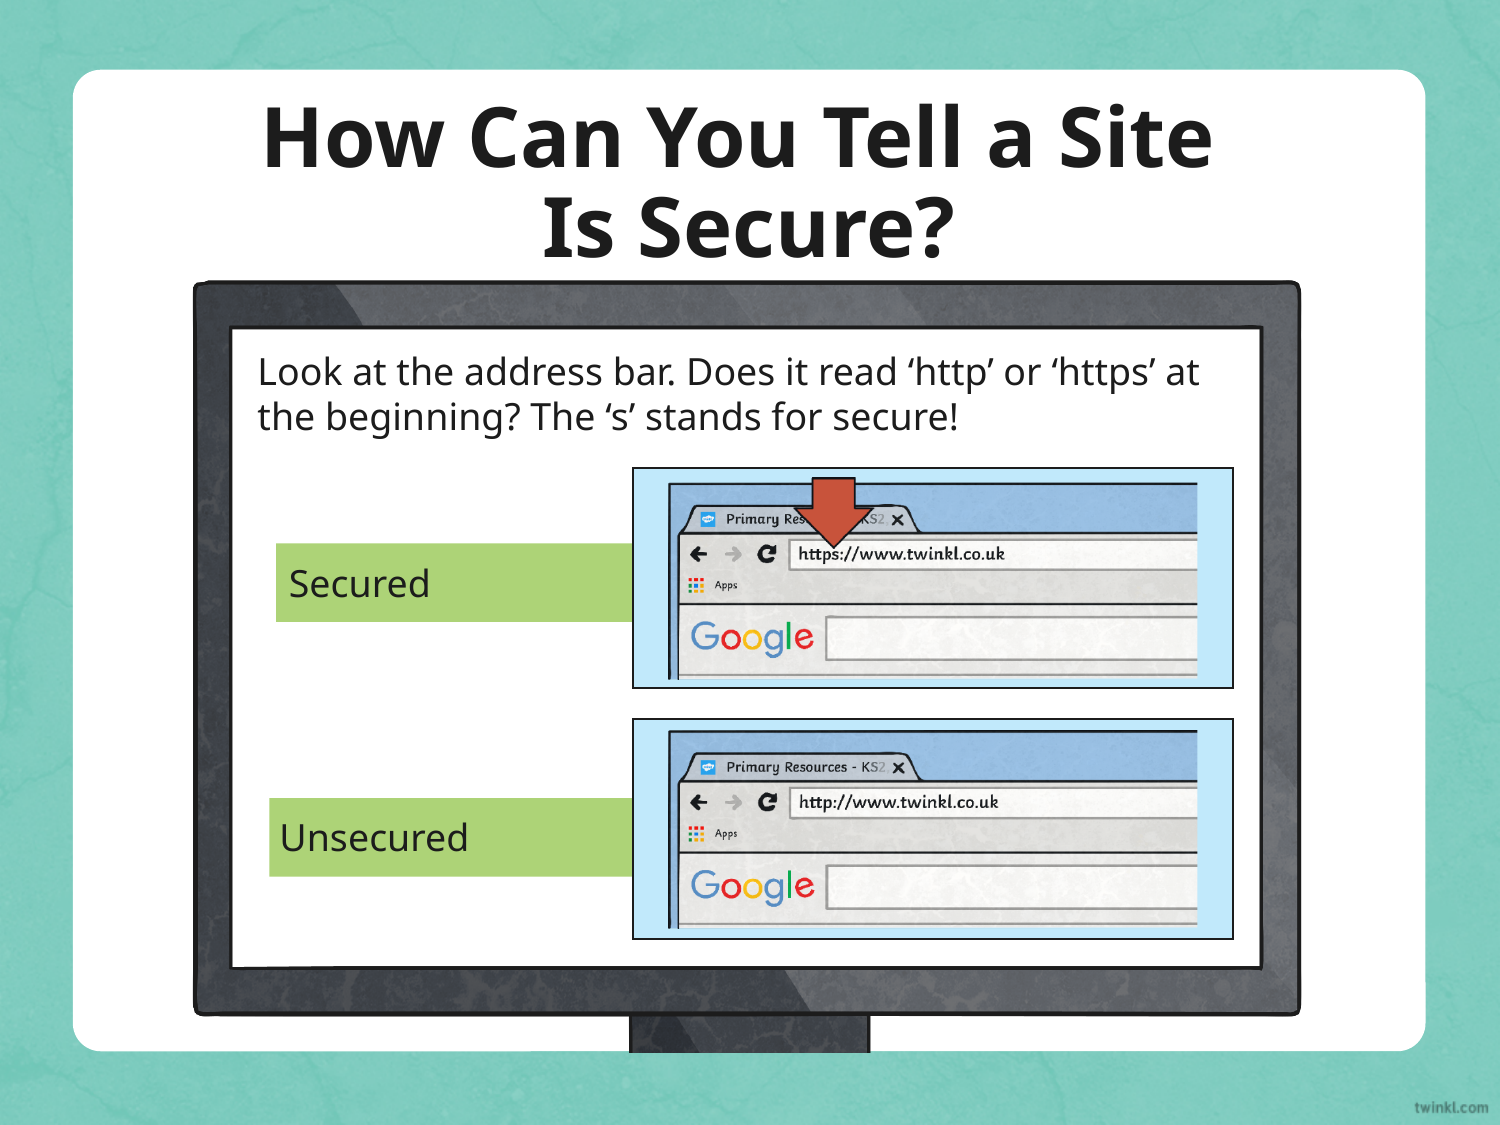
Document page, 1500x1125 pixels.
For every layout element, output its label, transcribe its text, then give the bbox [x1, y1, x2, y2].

picture [0, 0, 1500, 1125]
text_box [632, 468, 1233, 689]
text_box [276, 543, 632, 622]
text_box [269, 797, 632, 877]
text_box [632, 718, 1233, 939]
title How Can You Tell a Site Is Secure? [73, 101, 1426, 269]
